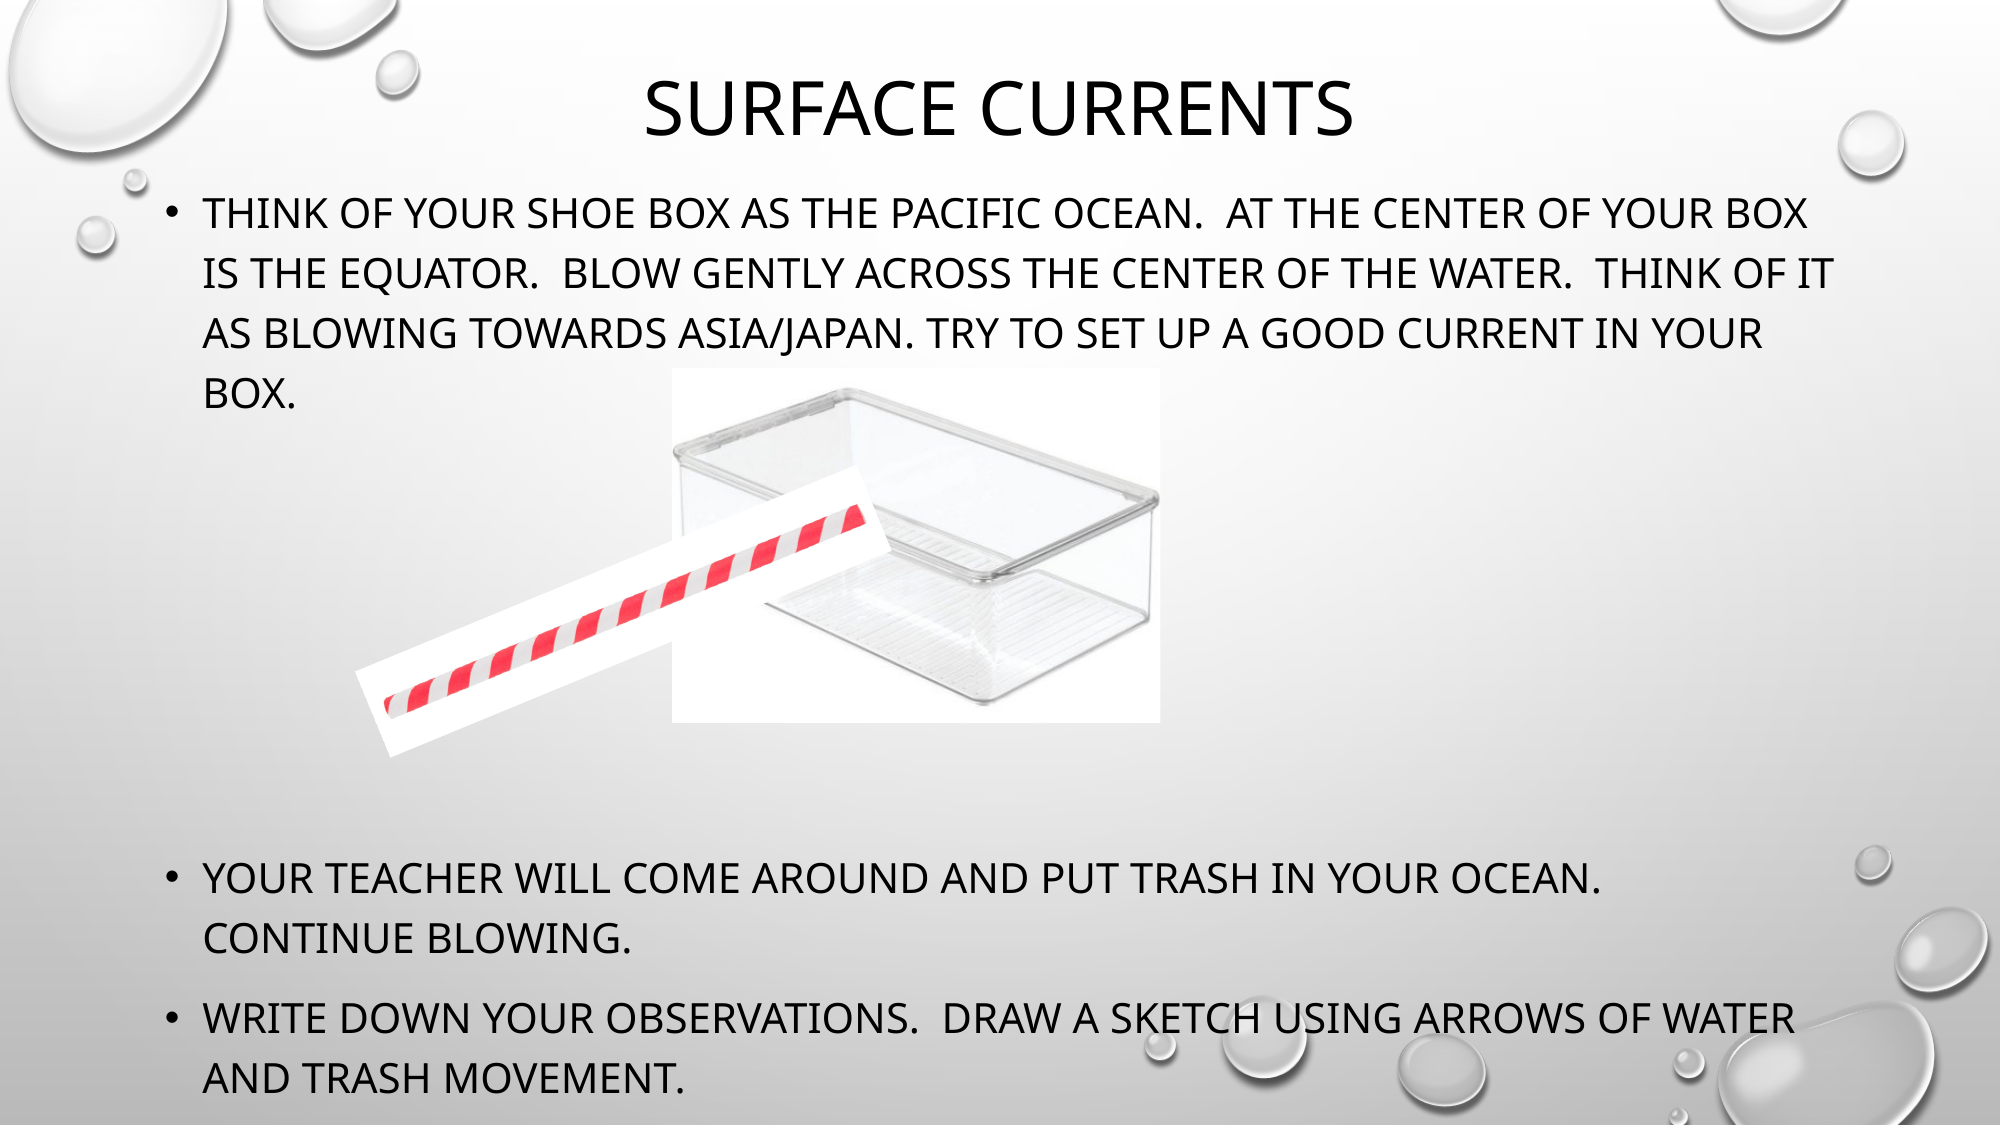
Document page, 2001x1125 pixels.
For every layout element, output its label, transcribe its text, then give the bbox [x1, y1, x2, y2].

list Think of your shoe box as the pacific ocean. At the center of your box is the equator. Blow gently across the center of the water. Think of it as blowing towards asia/japan. Try to set up a good current in your box. Your teacher will come around and put trash in your ocean. Continue blowing. Write down your observations. Draw a sketch using arrows of water and trash movement. [149, 168, 1850, 1087]
picture [0, 0, 2000, 1125]
title Surface currents [149, 29, 1851, 194]
